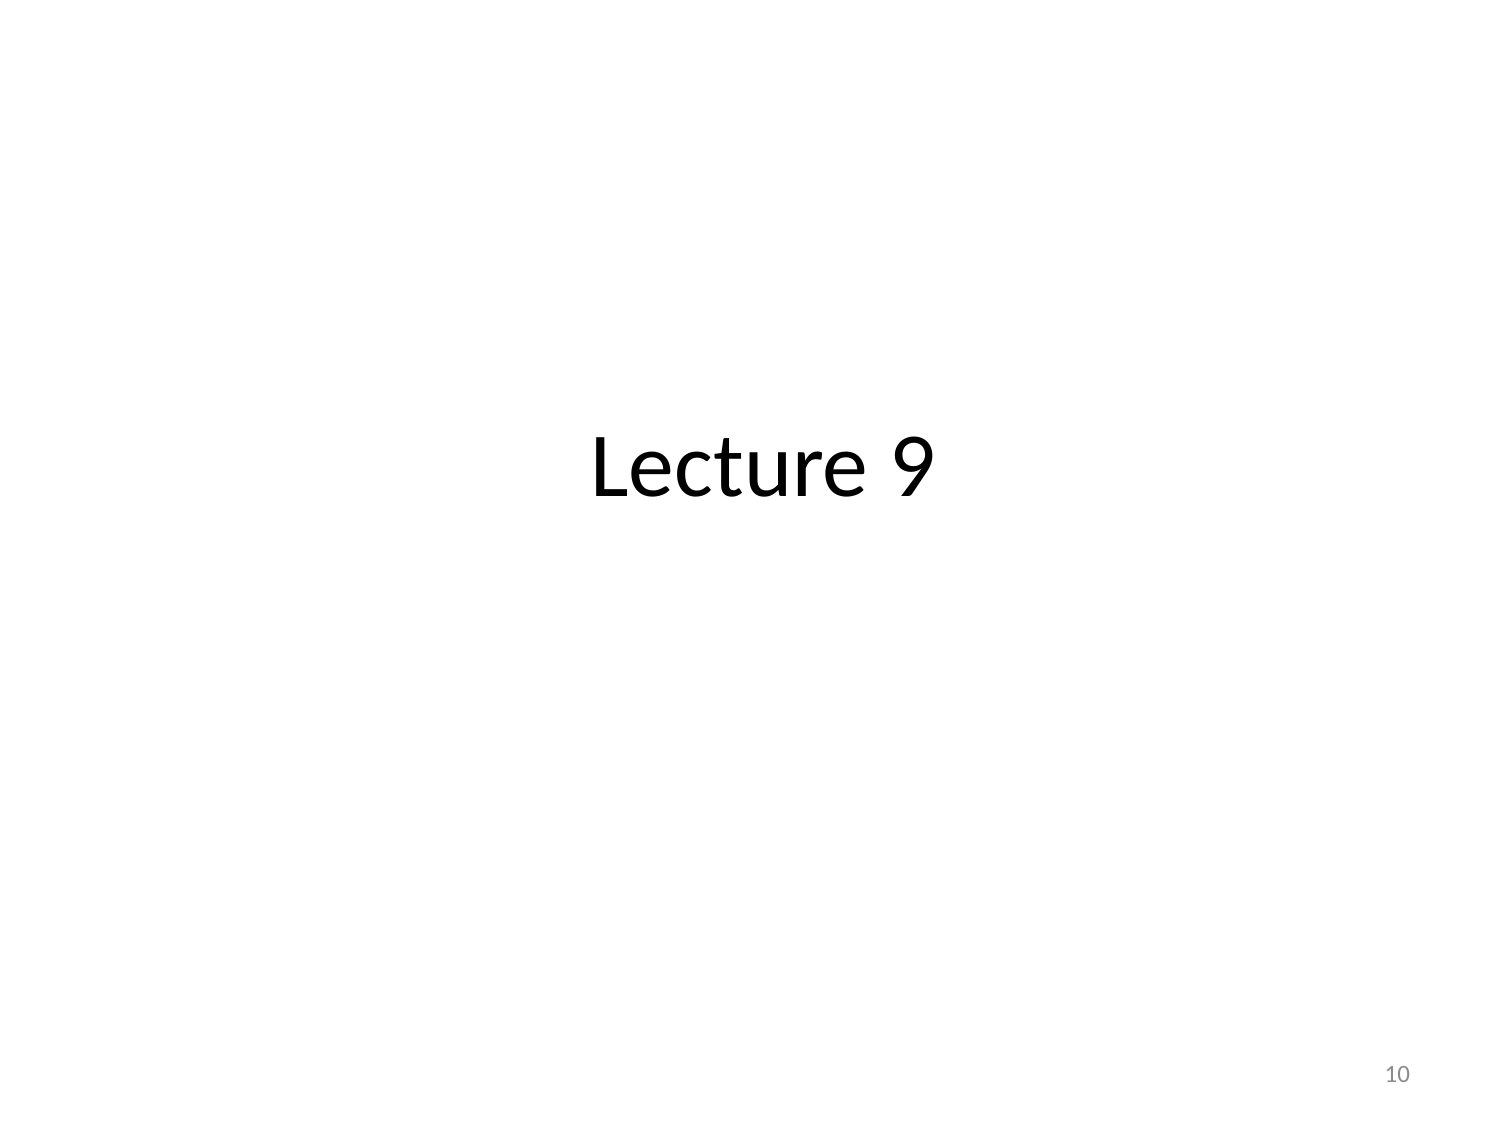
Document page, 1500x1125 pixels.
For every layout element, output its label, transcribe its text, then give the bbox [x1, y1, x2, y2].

title Lecture 9 [88, 397, 1439, 585]
slide_number 10 [1074, 1042, 1425, 1103]
